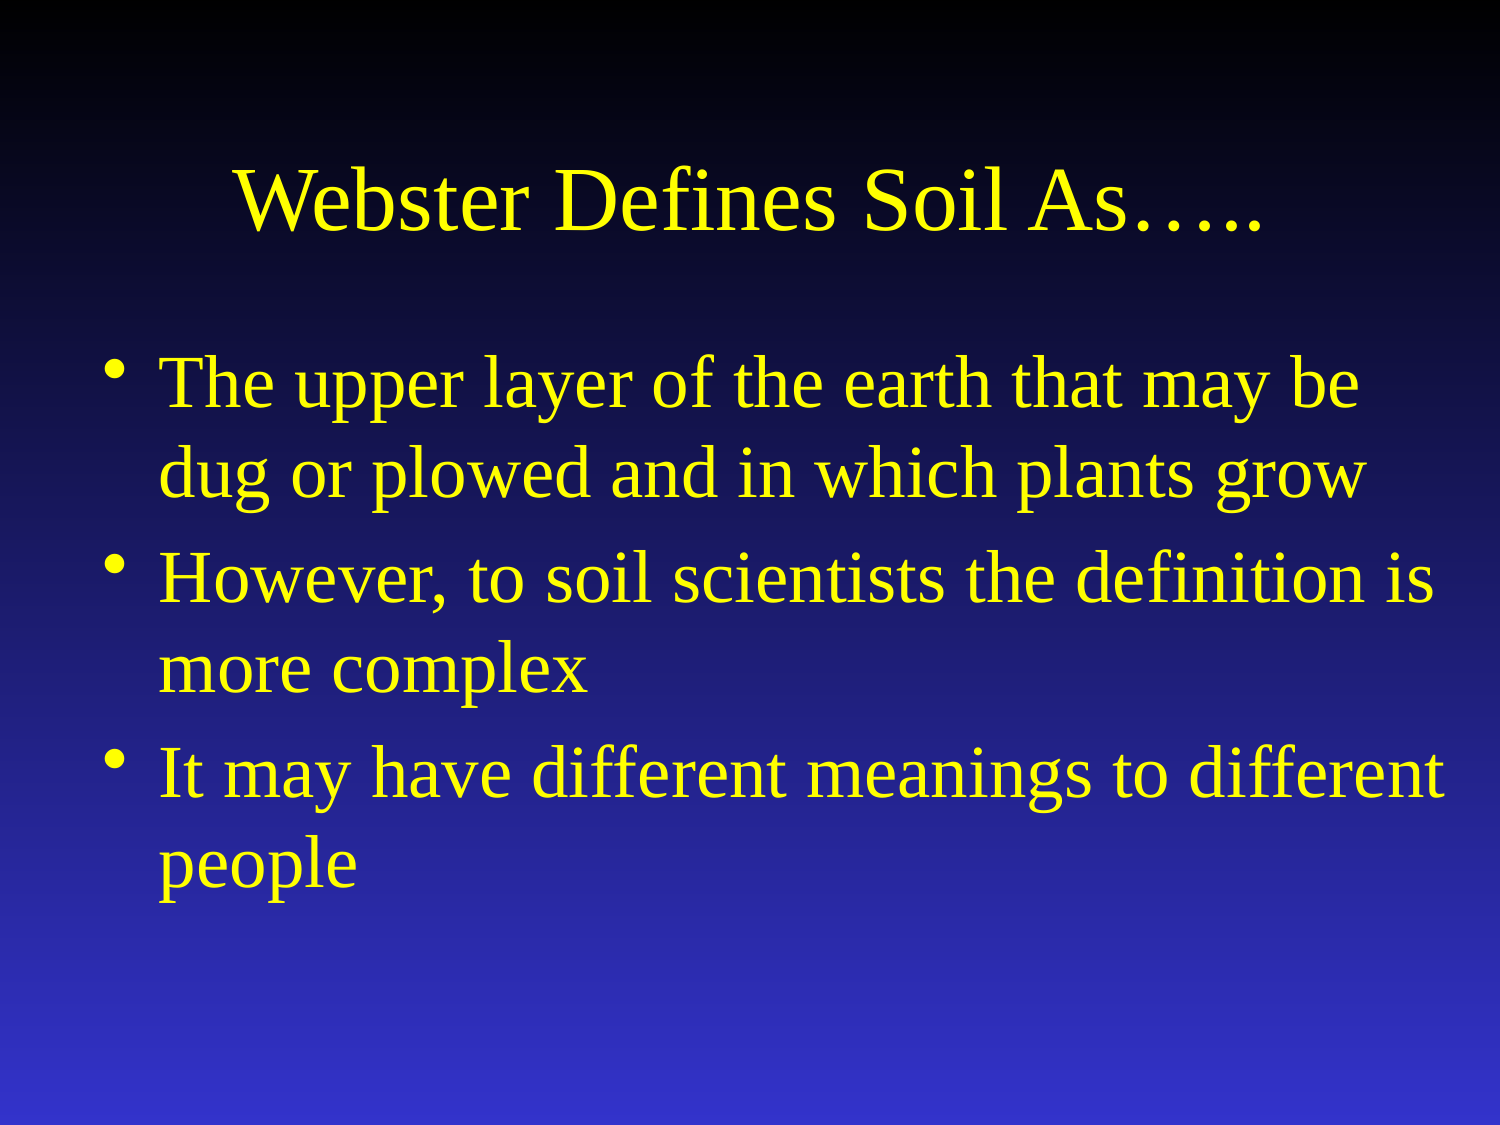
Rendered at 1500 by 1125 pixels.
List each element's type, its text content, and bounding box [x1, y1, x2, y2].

title Webster Defines Soil As….. [112, 99, 1388, 288]
list The upper layer of the earth that may be dug or plowed and in which plants grow However, to soil scientists the definition is more complex It may have different meanings to different people [87, 324, 1475, 1000]
